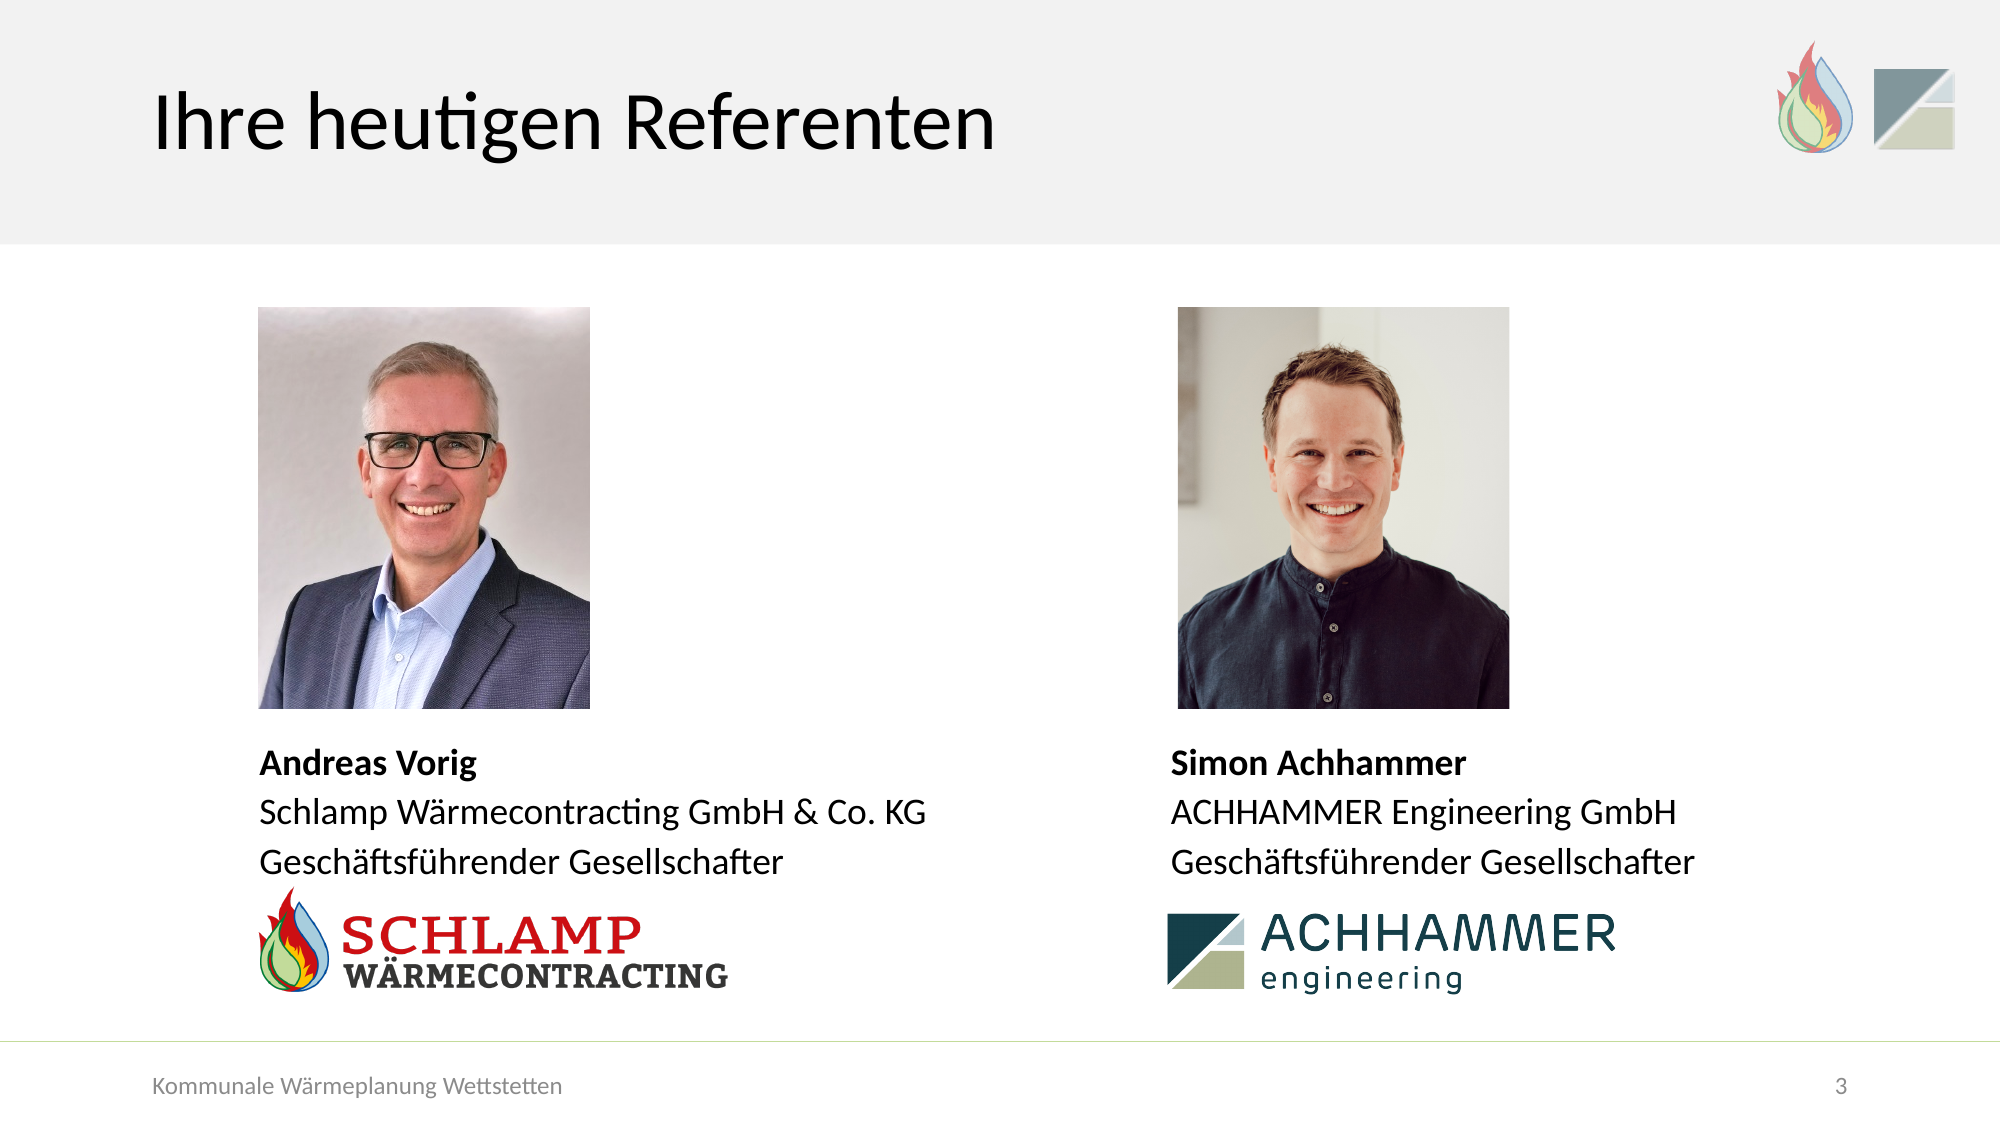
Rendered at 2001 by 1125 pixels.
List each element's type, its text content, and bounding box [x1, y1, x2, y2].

picture [258, 306, 590, 709]
picture [1167, 913, 1616, 995]
title Ihre heutigen Referenten [137, 13, 1863, 231]
picture [1177, 306, 1510, 709]
footer Kommunale Wärmeplanung Wettstetten [137, 1054, 1338, 1115]
list Andreas Vorig Schlamp Wärmecontracting GmbH & Co. KG Geschäftsführender Gesellschafter [244, 725, 1089, 900]
text_box Simon Achhammer ACHHAMMER Engineering GmbH Geschäftsführender Gesellschafter [1155, 725, 1742, 900]
picture [258, 886, 728, 992]
slide_number 3 [1726, 1054, 1863, 1115]
